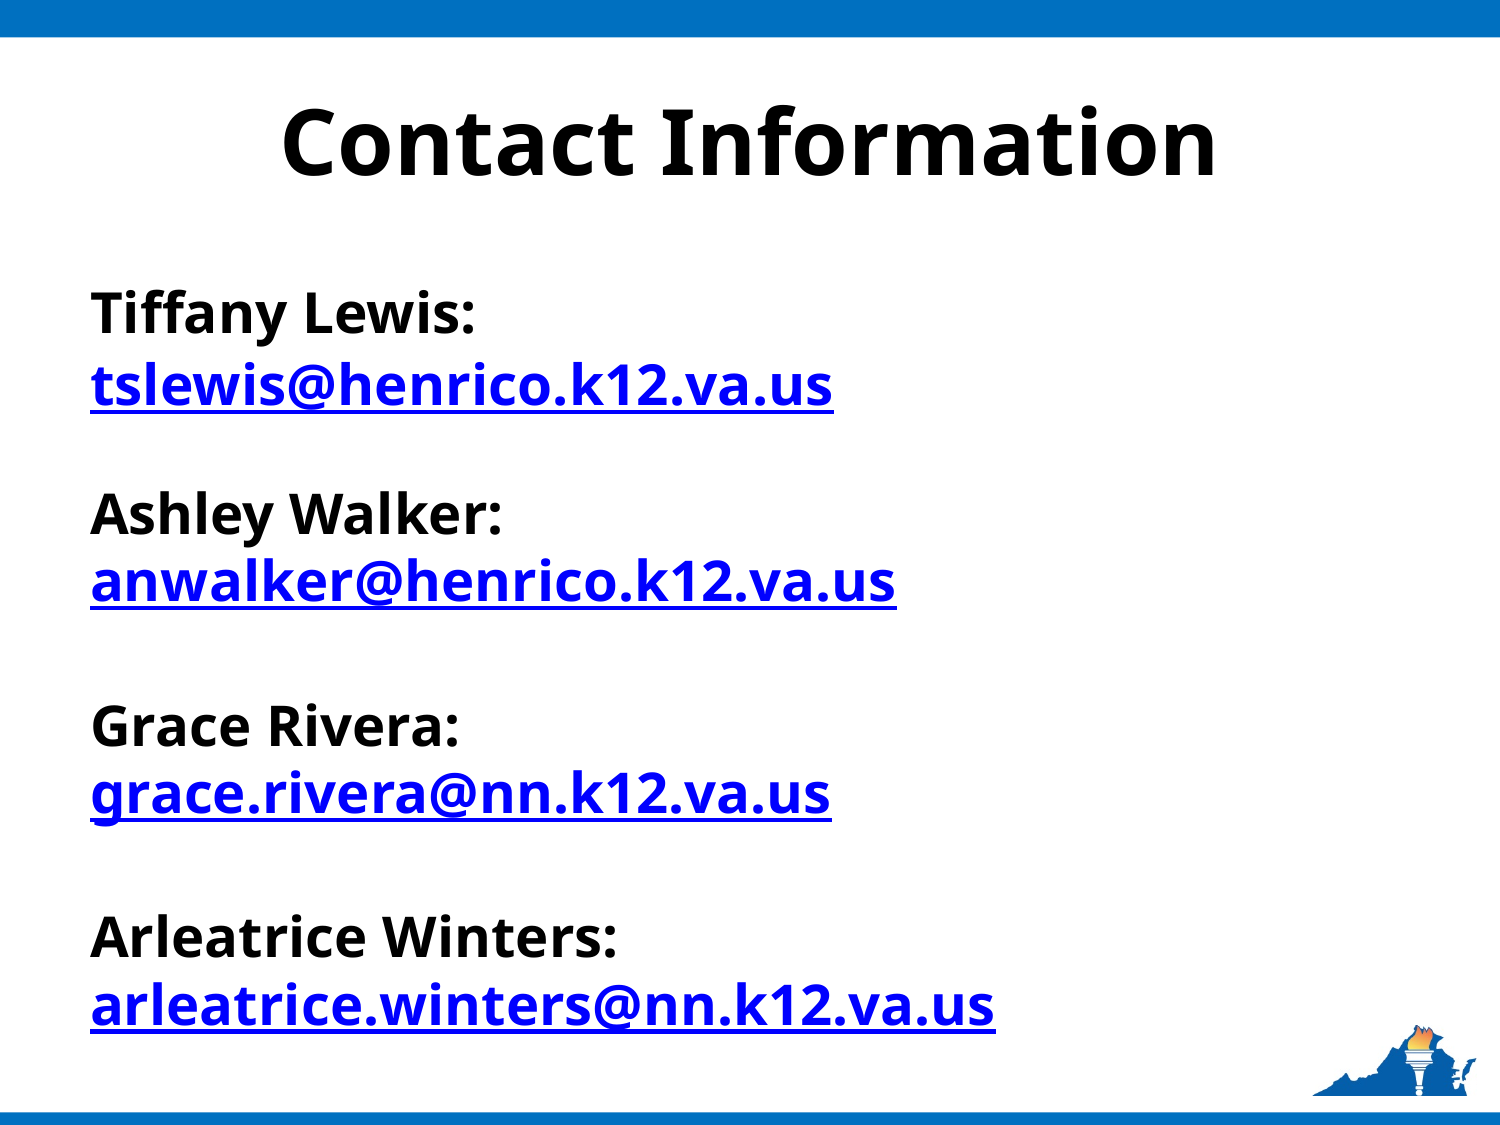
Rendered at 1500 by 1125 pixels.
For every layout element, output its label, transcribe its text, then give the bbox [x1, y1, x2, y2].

title Contact Information [75, 45, 1425, 191]
picture [1312, 1025, 1477, 1096]
list Tiffany Lewis: tslewis@henrico.k12.va.us Ashley Walker: anwalker@henrico.k12.va.us Grace Rivera: grace.rivera@nn.k12.va.us Arleatrice Winters: arleatrice.winters@nn.k12.va.us [75, 191, 1425, 1090]
